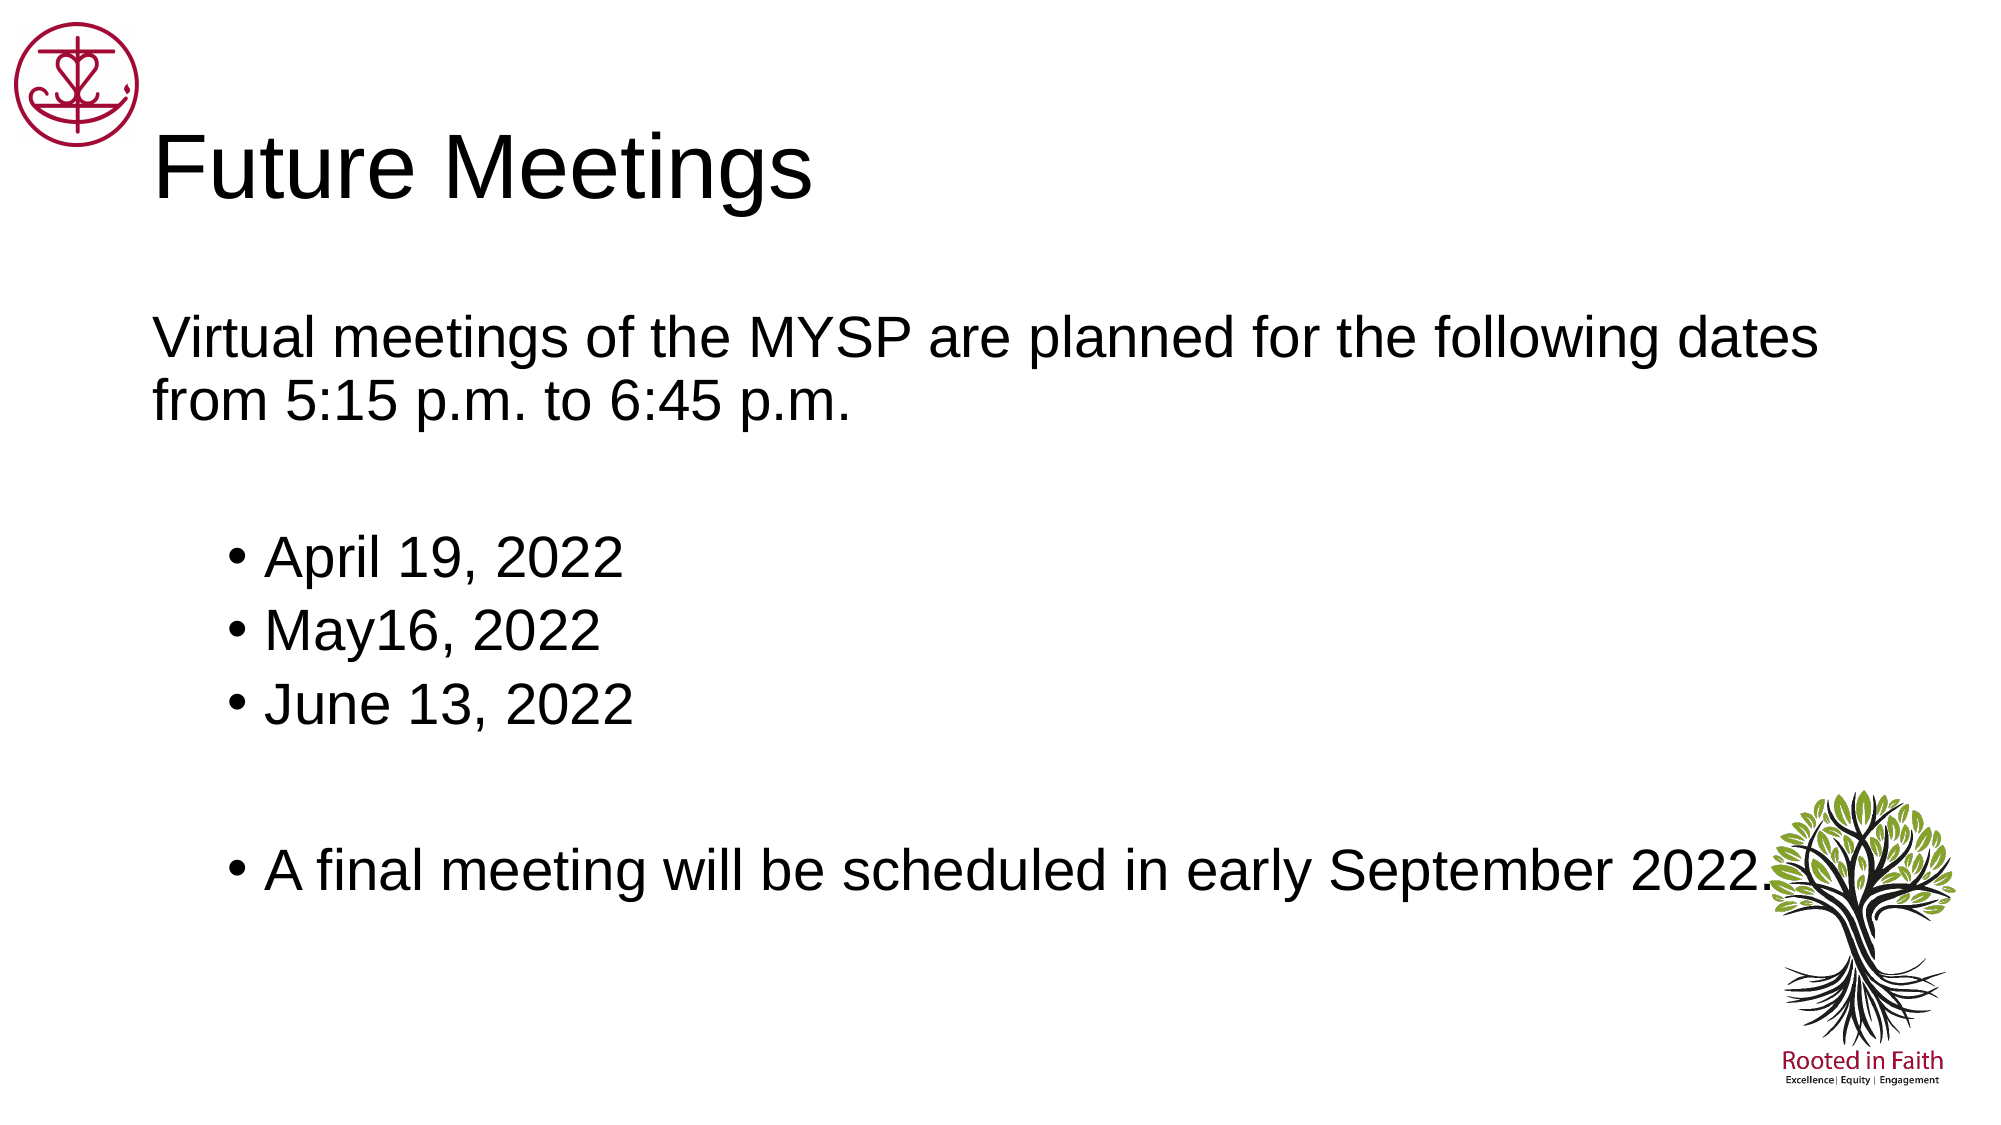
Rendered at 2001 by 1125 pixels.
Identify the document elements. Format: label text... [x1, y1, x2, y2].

picture [14, 22, 139, 147]
title Future Meetings [137, 59, 1863, 278]
picture [1769, 790, 1956, 1086]
list Virtual meetings of the MYSP are planned for the following dates from 5:15 p.m. to 6:45 p.m. April 19, 2022 May16, 2022 June 13, 2022 A final meeting will be scheduled in early September 2022. [137, 299, 1863, 1014]
